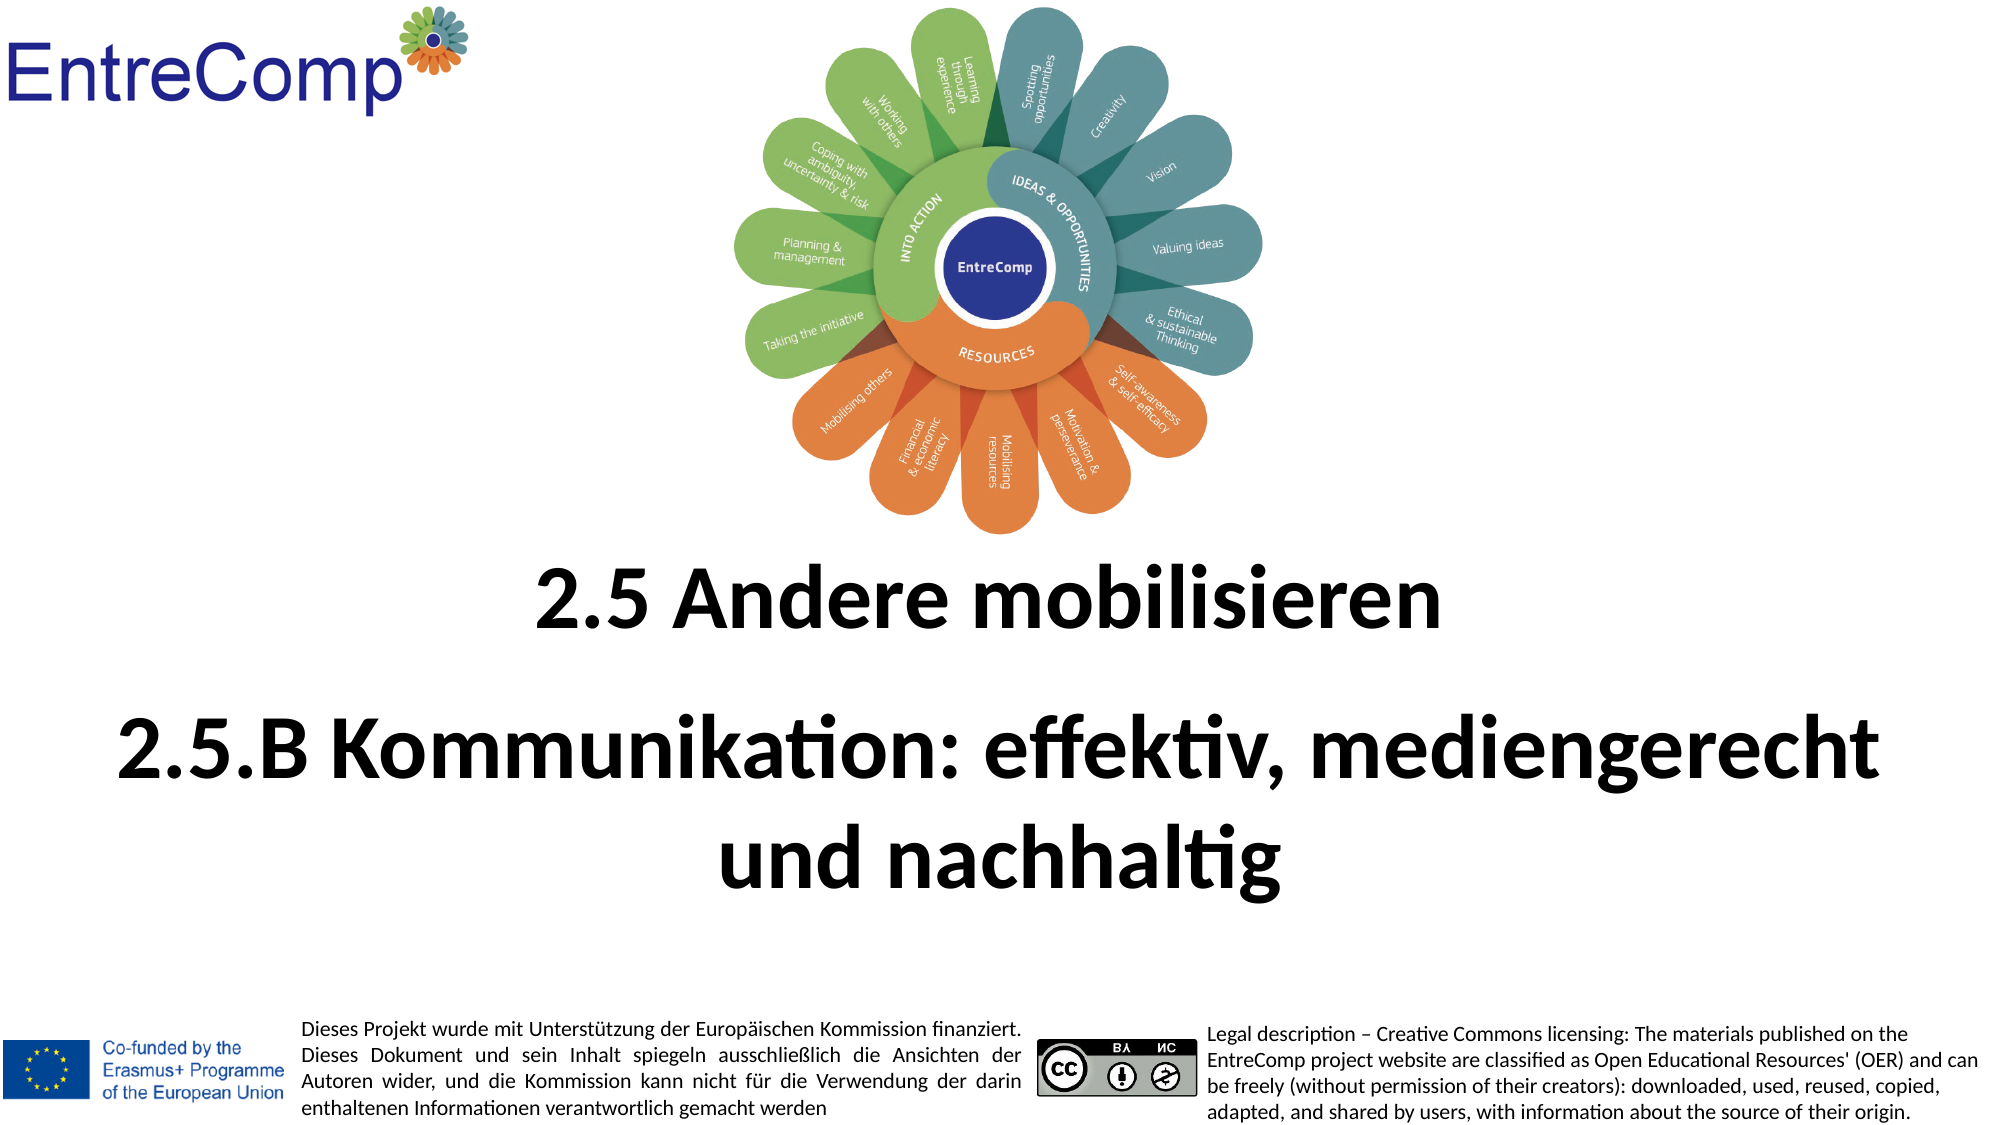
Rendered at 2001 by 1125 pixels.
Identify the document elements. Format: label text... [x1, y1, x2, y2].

text_box Legal description – Creative Commons licensing: The materials published on the EntreComp project website are classified as Open Educational Resources' (OER) and can be freely (without permission of their creators): downloaded, used, reused, copied, adapted, and shared by users, with information about the source of their origin. [1192, 1011, 2000, 1125]
text_box Dieses Projekt wurde mit Unterstützung der Europäischen Kommission finanziert. Dieses Dokument und sein Inhalt spiegeln ausschließlich die Ansichten der Autoren wider, und die Kommission kann nicht für die Verwendung der darin enthaltenen Informationen verantwortlich gemacht werden [286, 1007, 1038, 1125]
picture [2, 1036, 291, 1103]
picture [708, 6, 1291, 541]
picture [0, 0, 474, 133]
picture [1037, 1039, 1198, 1097]
text_box 2.5 Andere mobilisieren 2.5.B Kommunikation: effektiv, mediengerecht und nachhaltig [43, 529, 1957, 914]
